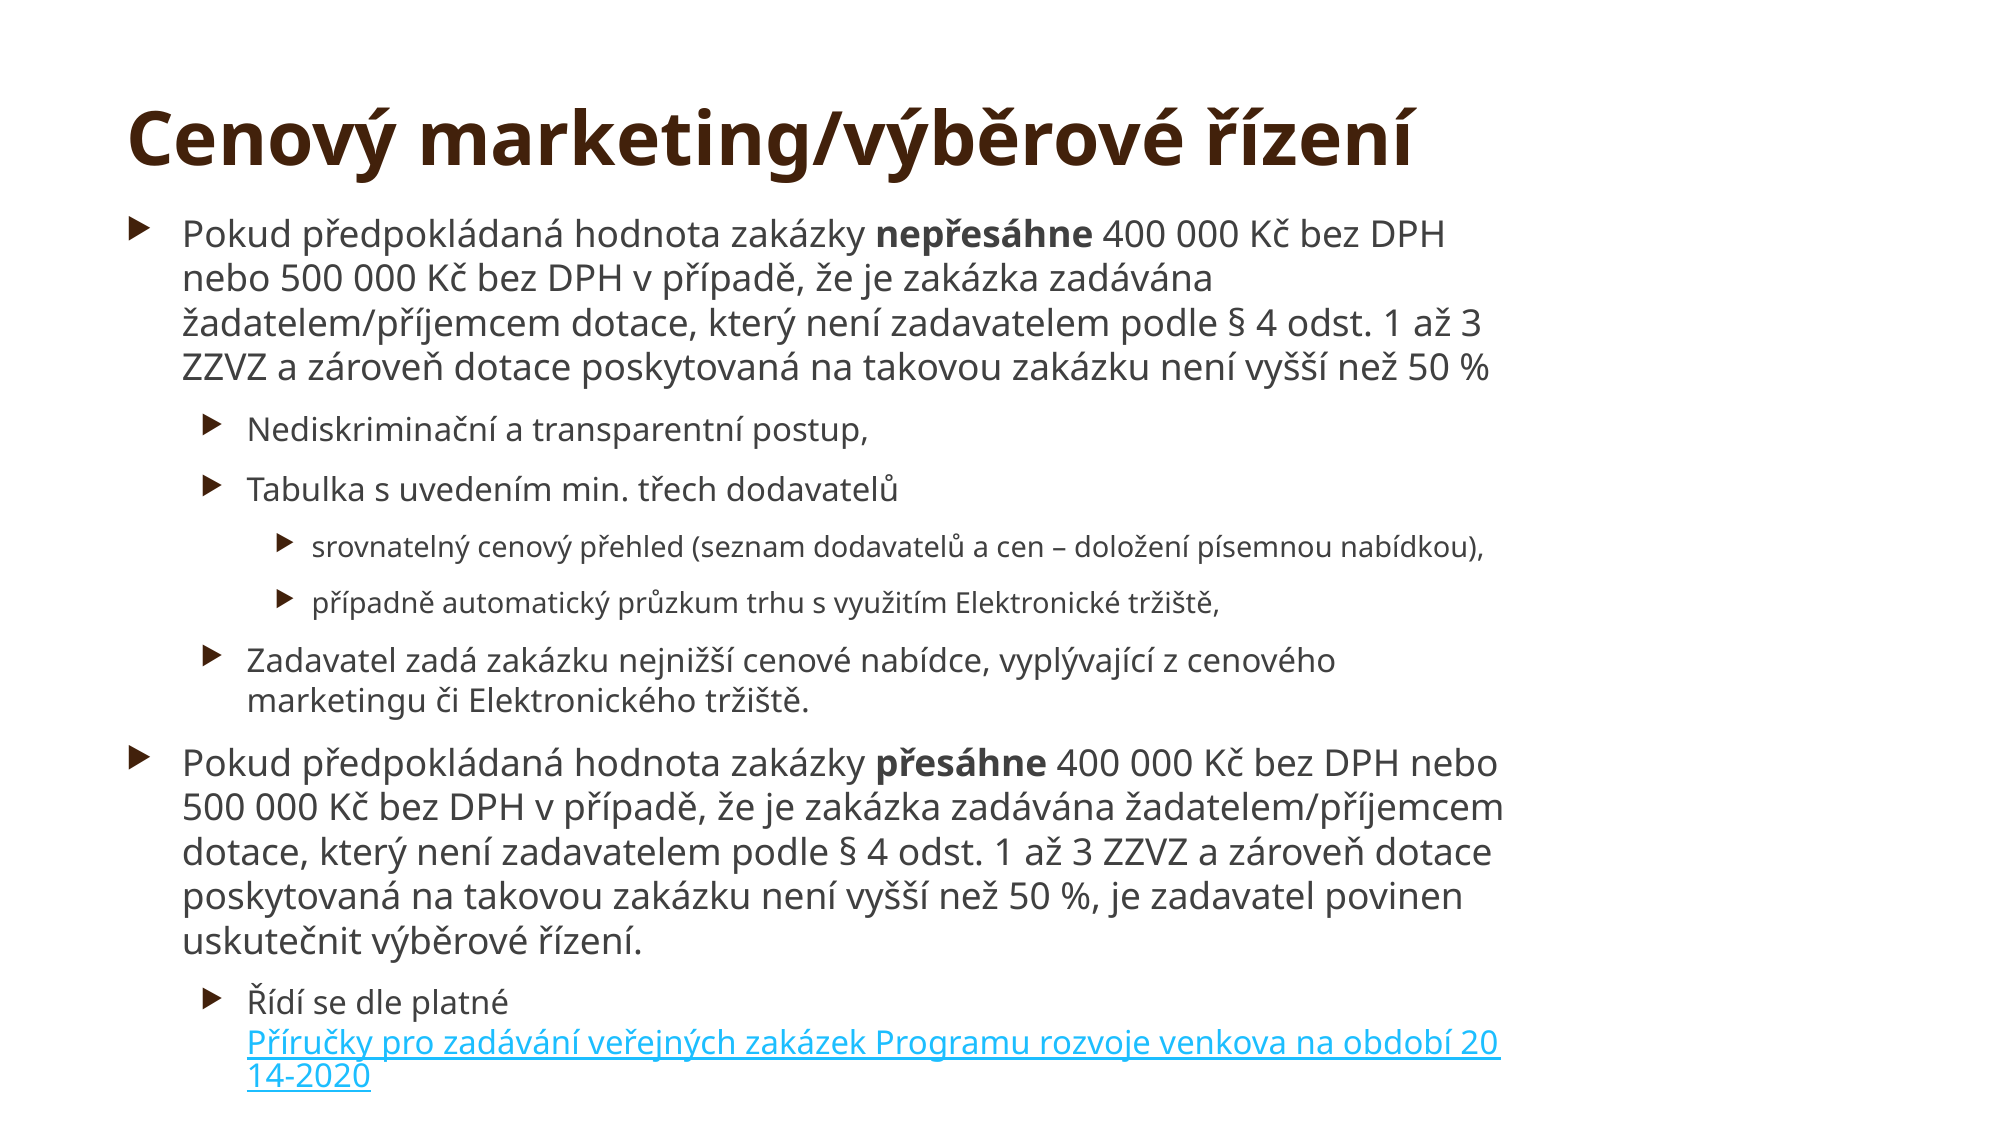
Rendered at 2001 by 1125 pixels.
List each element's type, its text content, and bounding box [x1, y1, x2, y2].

list Pokud předpokládaná hodnota zakázky nepřesáhne 400 000 Kč bez DPH nebo 500 000 Kč bez DPH v případě, že je zakázka zadávána žadatelem/příjemcem dotace, který není zadavatelem podle § 4 odst. 1 až 3 ZZVZ a zároveň dotace poskytovaná na takovou zakázku není vyšší než 50 % Nediskriminační a transparentní postup, Tabulka s uvedením min. třech dodavatelů srovnatelný cenový přehled (seznam dodavatelů a cen – doložení písemnou nabídkou), případně automatický průzkum trhu s využitím Elektronické tržiště, Zadavatel zadá zakázku nejnižší cenové nabídce, vyplývající z cenového marketingu či Elektronického tržiště. Pokud předpokládaná hodnota zakázky přesáhne 400 000 Kč bez DPH nebo 500 000 Kč bez DPH v případě, že je zakázka zadávána žadatelem/příjemcem dotace, který není zadavatelem podle § 4 odst. 1 až 3 ZZVZ a zároveň dotace poskytovaná na takovou zakázku není vyšší než 50 %, je zadavatel povinen uskutečnit výběrové řízení. Řídí se dle platné Příručky pro zadávání veřejných zakázek Programu rozvoje venkova na období 2014-2020. [111, 202, 1522, 1125]
title Cenový marketing/výběrové řízení [111, 82, 1848, 203]
